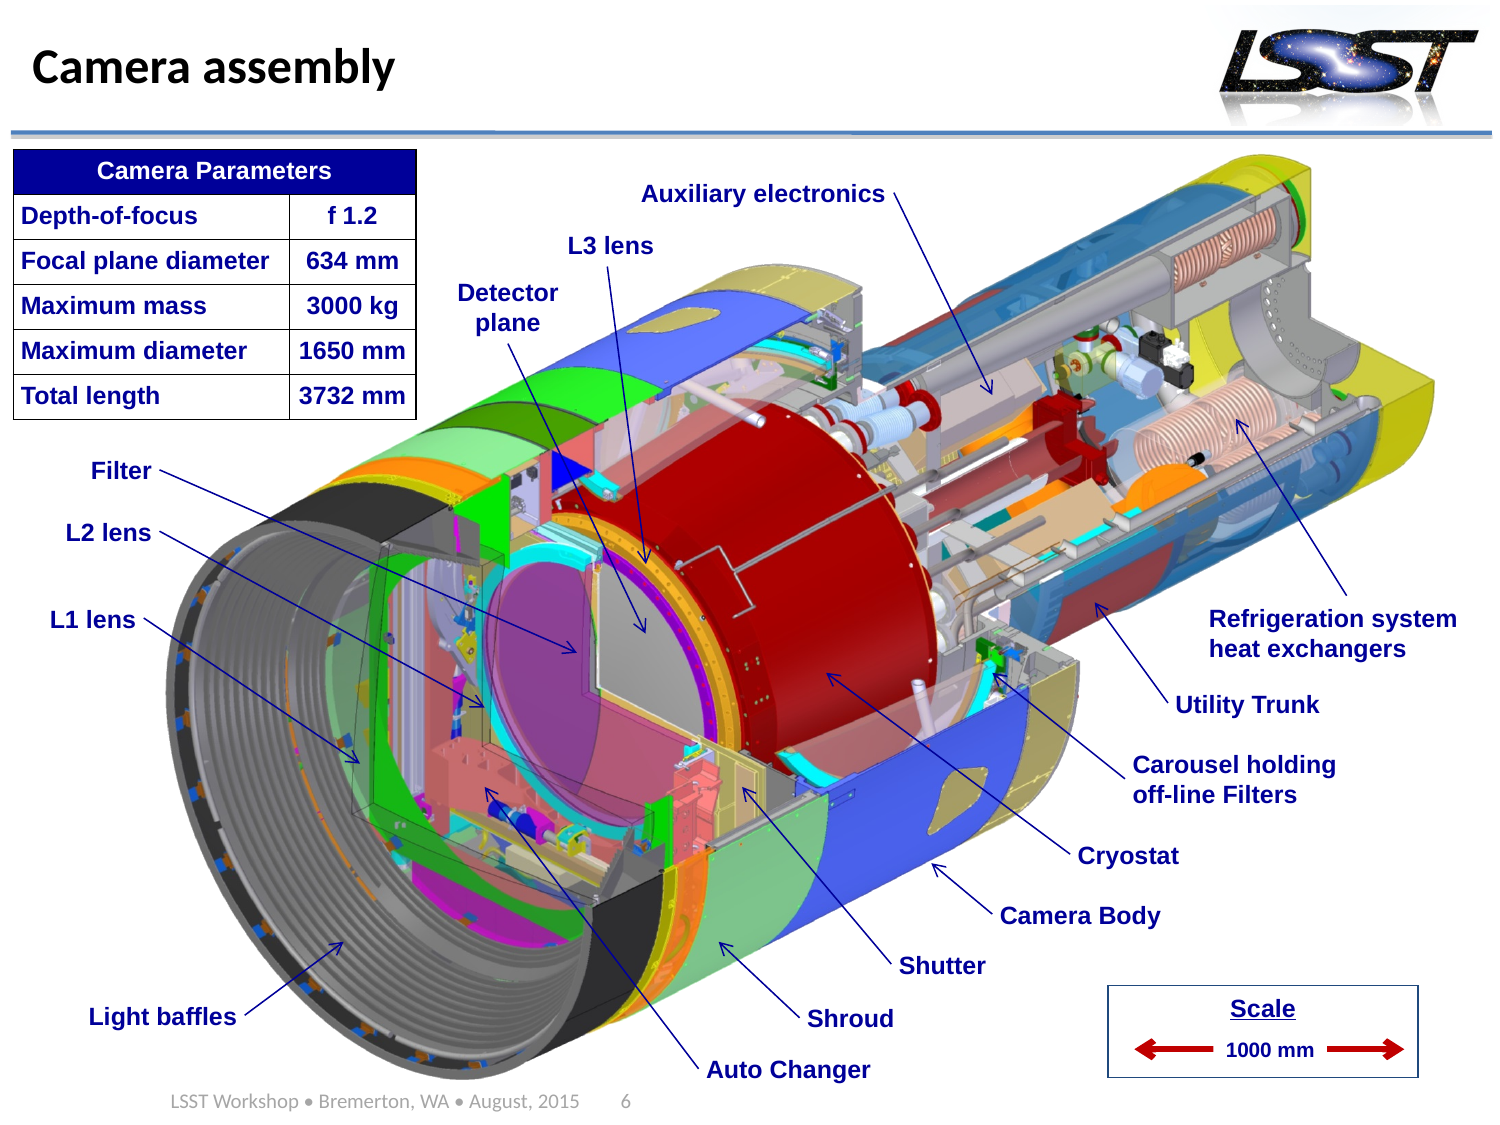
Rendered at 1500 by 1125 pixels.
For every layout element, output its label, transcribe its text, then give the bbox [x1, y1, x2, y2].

picture [154, 148, 1445, 1093]
table_cell Depth-of-focus [14, 195, 149, 239]
text_box Light baffles [42, 992, 149, 1038]
text_box L1 lens [24, 595, 144, 641]
title Camera assembly [24, 5, 1201, 126]
table_cell Focal plane diameter [14, 240, 149, 284]
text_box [507, 344, 646, 634]
text_box L2 lens [42, 508, 149, 554]
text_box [741, 786, 892, 965]
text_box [1235, 418, 1347, 596]
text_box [607, 267, 647, 346]
table_header Camera Parameters [14, 150, 150, 194]
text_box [244, 941, 344, 1016]
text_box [159, 531, 485, 708]
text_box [484, 786, 699, 1070]
text_box Refrigeration system heat exchangers [1449, 595, 1492, 671]
text_box Filter [58, 447, 149, 493]
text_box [825, 672, 1071, 855]
table_cell Maximum diameter [14, 330, 149, 374]
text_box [159, 469, 578, 654]
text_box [893, 192, 993, 396]
table_cell Total length [14, 375, 149, 419]
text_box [1094, 601, 1169, 704]
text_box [1072, 672, 1126, 780]
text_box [143, 618, 361, 764]
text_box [931, 862, 993, 915]
picture [1204, 4, 1490, 126]
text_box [718, 941, 800, 1019]
table_cell Maximum mass [14, 285, 149, 329]
